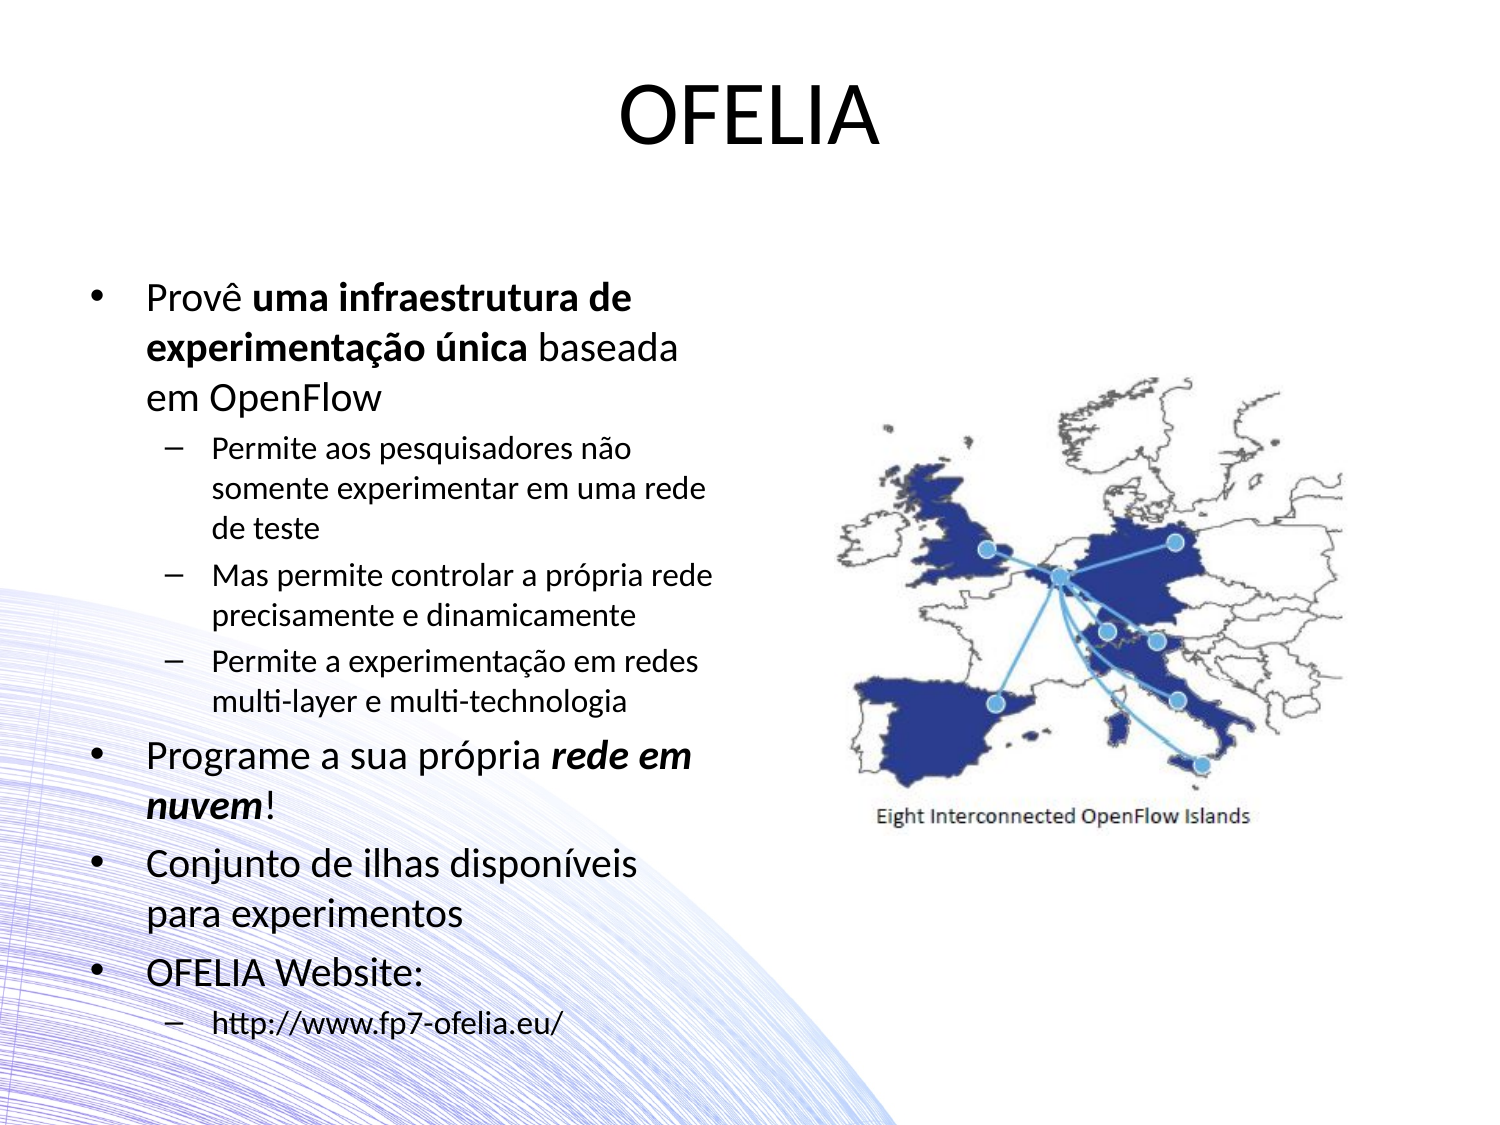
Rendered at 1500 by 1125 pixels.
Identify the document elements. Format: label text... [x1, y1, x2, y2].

list Provê uma infraestrutura de experimentação única baseada em OpenFlow Permite aos pesquisadores não somente experimentar em uma rede de teste Mas permite controlar a própria rede precisamente e dinamicamente Permite a experimentação em redes multi-layer e multi-technologia Programe a sua própria rede em nuvem! Conjunto de ilhas disponíveis para experimentos OFELIA Website: http://www.fp7-ofelia.eu/ [75, 262, 738, 1005]
picture [0, 42, 1500, 1125]
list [834, 372, 1349, 836]
title OFELIA [75, 45, 1425, 233]
